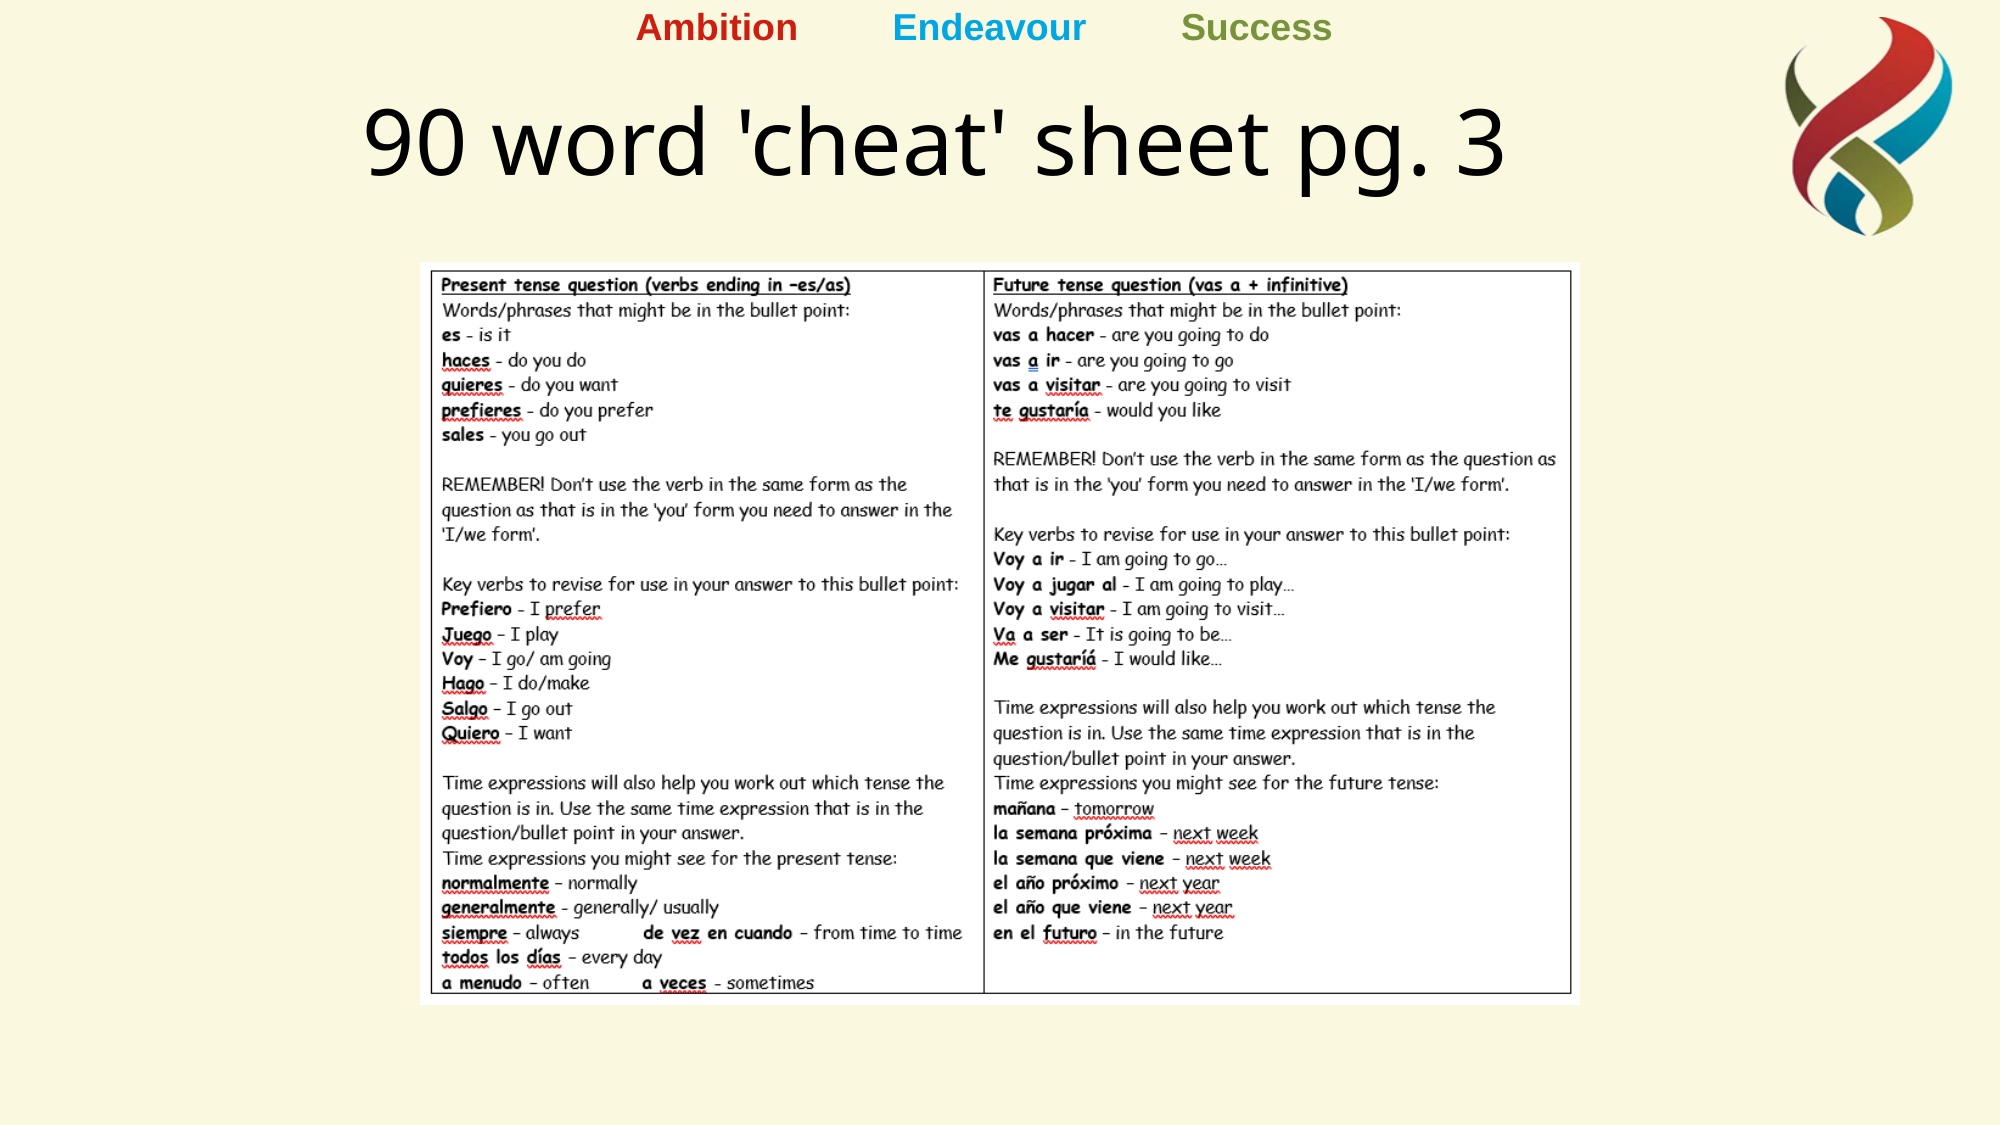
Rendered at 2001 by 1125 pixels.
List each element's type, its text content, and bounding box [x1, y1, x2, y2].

picture [1771, 17, 1959, 256]
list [419, 262, 1581, 1006]
title 90 word 'cheat' sheet pg. 3 [99, 45, 1772, 233]
